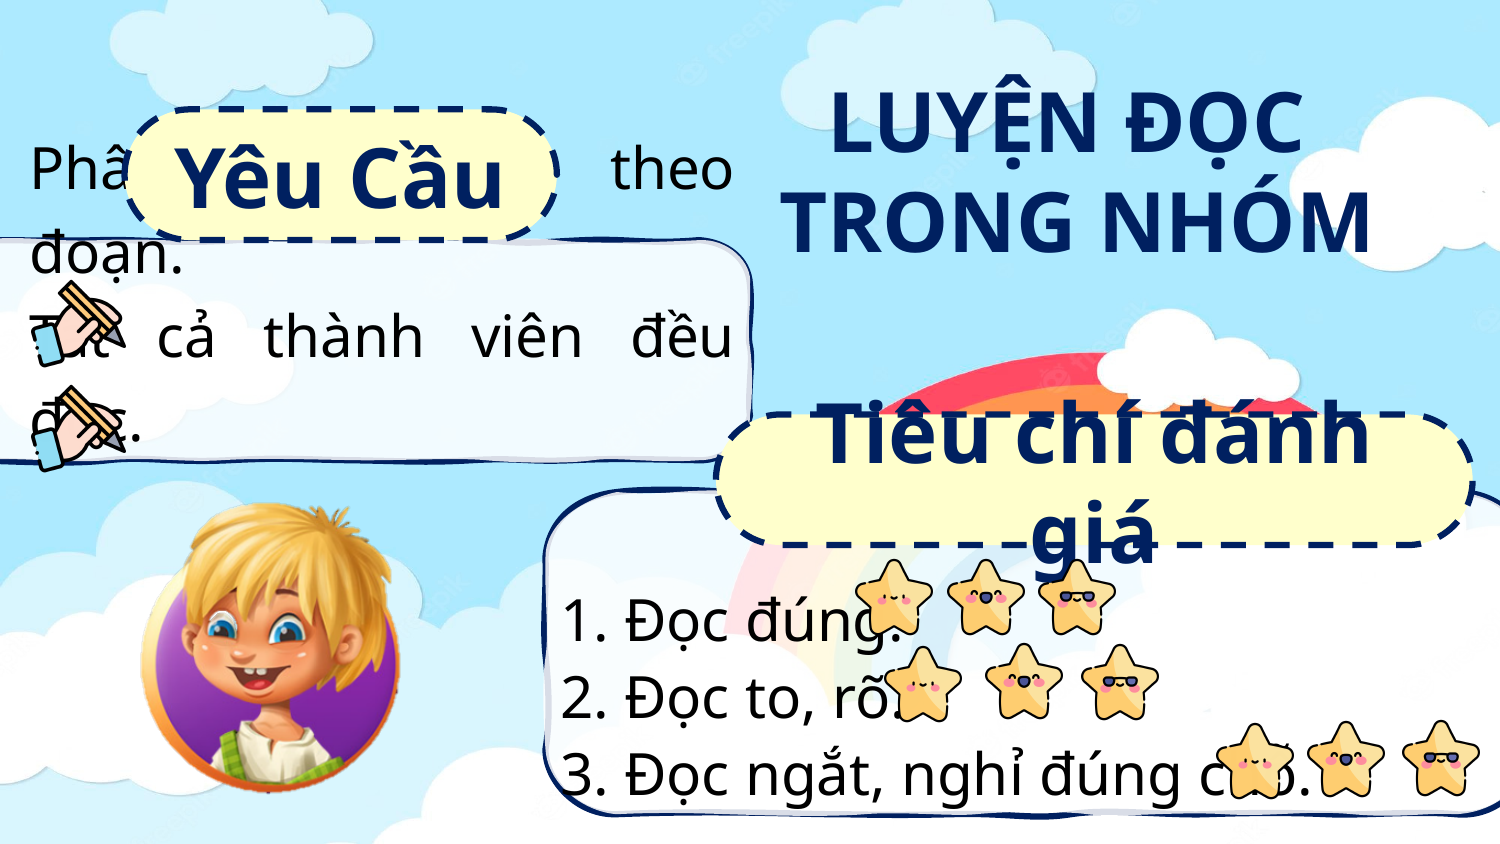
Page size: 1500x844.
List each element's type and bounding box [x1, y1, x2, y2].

text_box [0, 109, 751, 476]
text_box [545, 414, 1500, 815]
picture [0, 0, 1500, 414]
picture [0, 476, 1500, 844]
